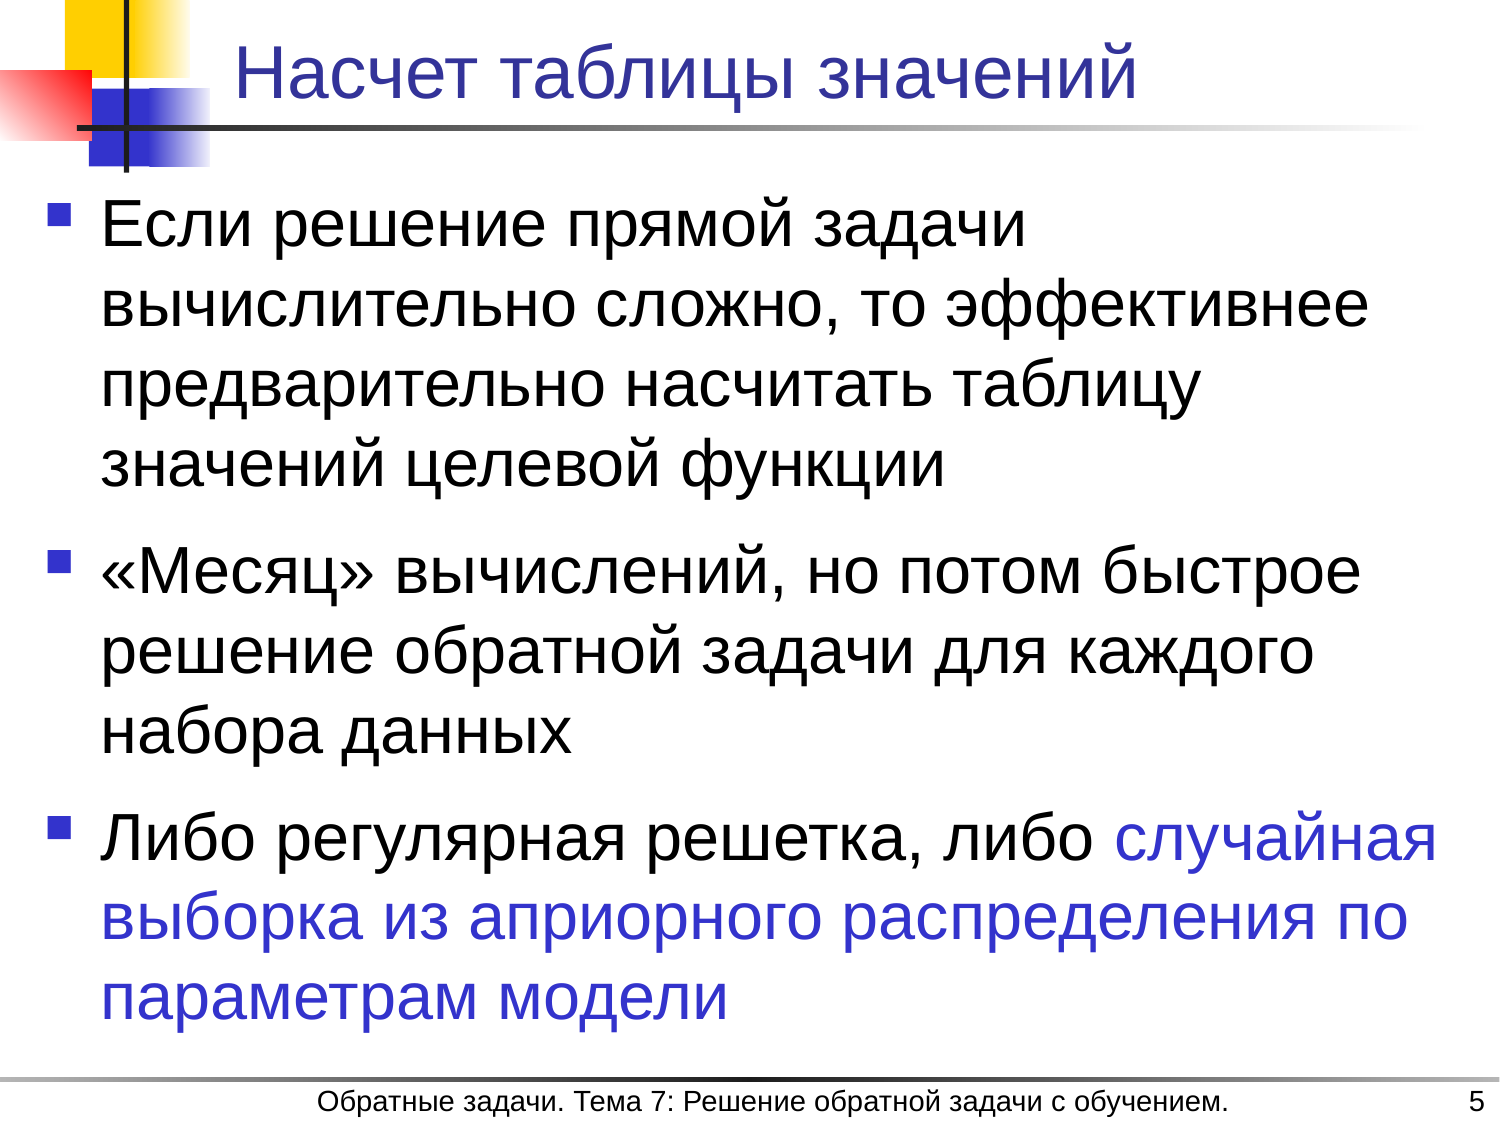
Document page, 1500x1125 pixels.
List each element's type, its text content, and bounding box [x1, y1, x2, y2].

list Если решение прямой задачи вычислительно сложно, то эффективнее предварительно насчитать таблицу значений целевой функции «Месяц» вычислений, но потом быстрое решение обратной задачи для каждого набора данных Либо регулярная решетка, либо случайная выборка из априорного распределения по параметрам модели [29, 172, 1471, 1059]
title Насчет таблицы значений [218, 0, 1474, 122]
slide_number 5 [1340, 1070, 1500, 1125]
footer Обратные задачи. Тема 7: Решение обратной задачи с обучением. [253, 1070, 1294, 1125]
